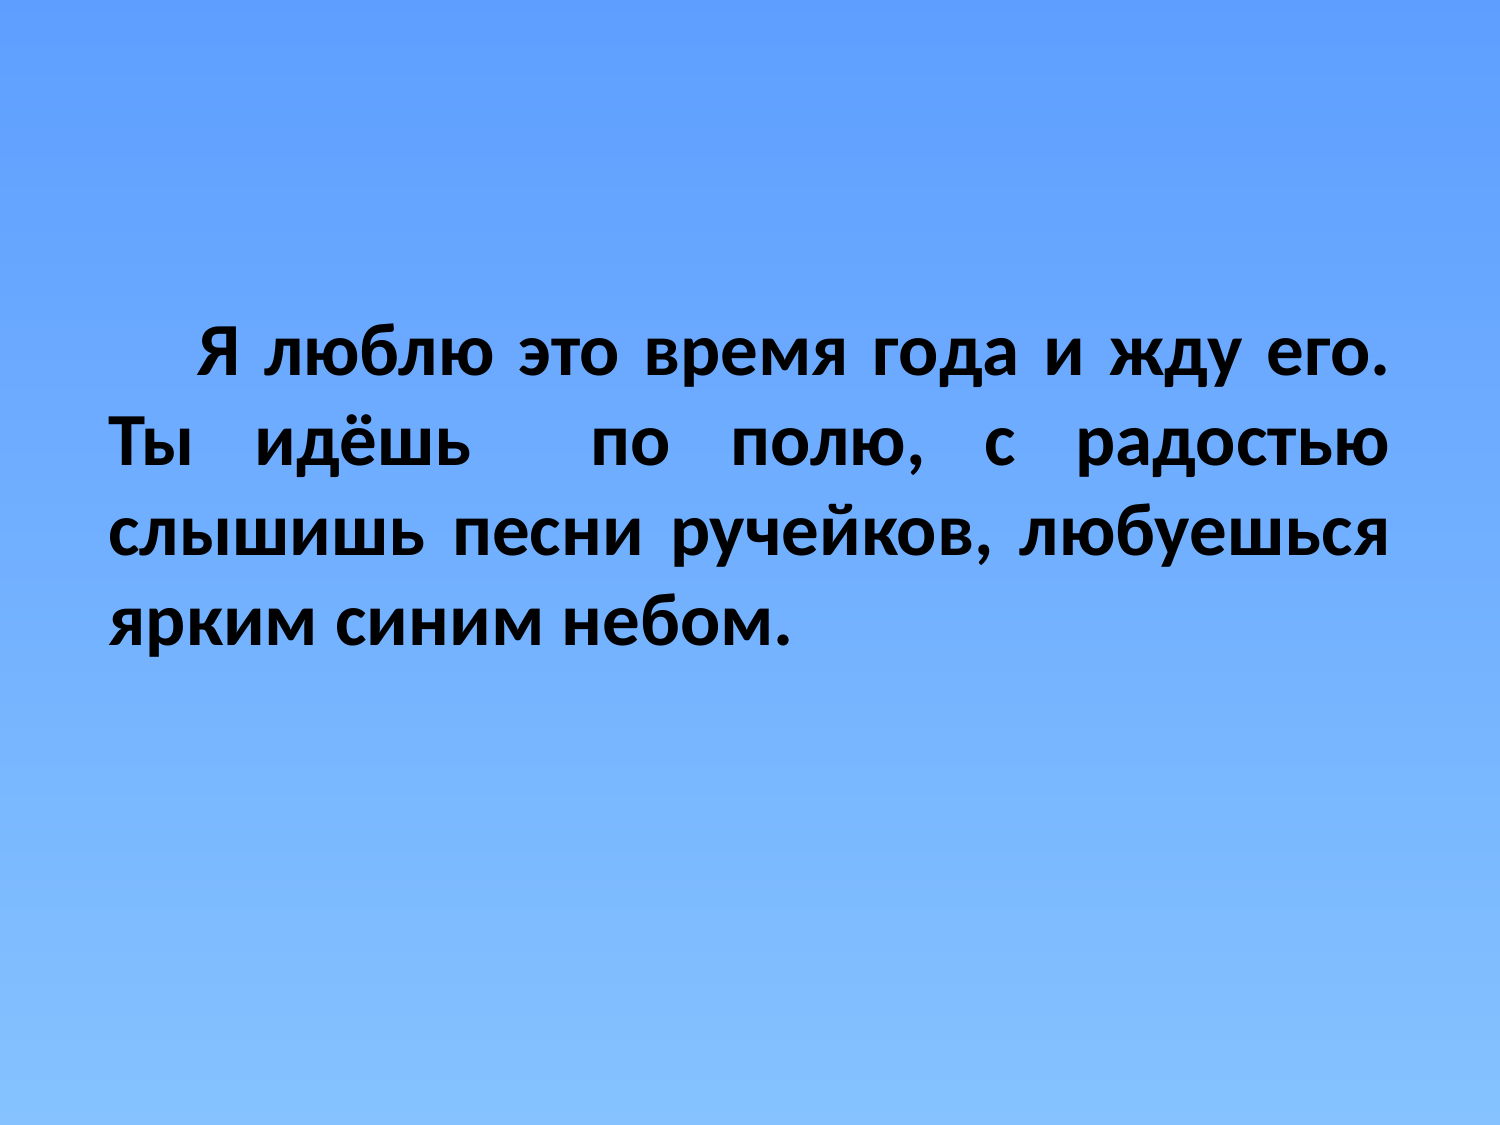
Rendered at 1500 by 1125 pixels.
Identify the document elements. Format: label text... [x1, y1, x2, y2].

text_box Я люблю это время года и жду его. Ты идёшь по полю, с радостью слышишь песни ручейков, любуешься ярким синим небом. [93, 292, 1407, 668]
